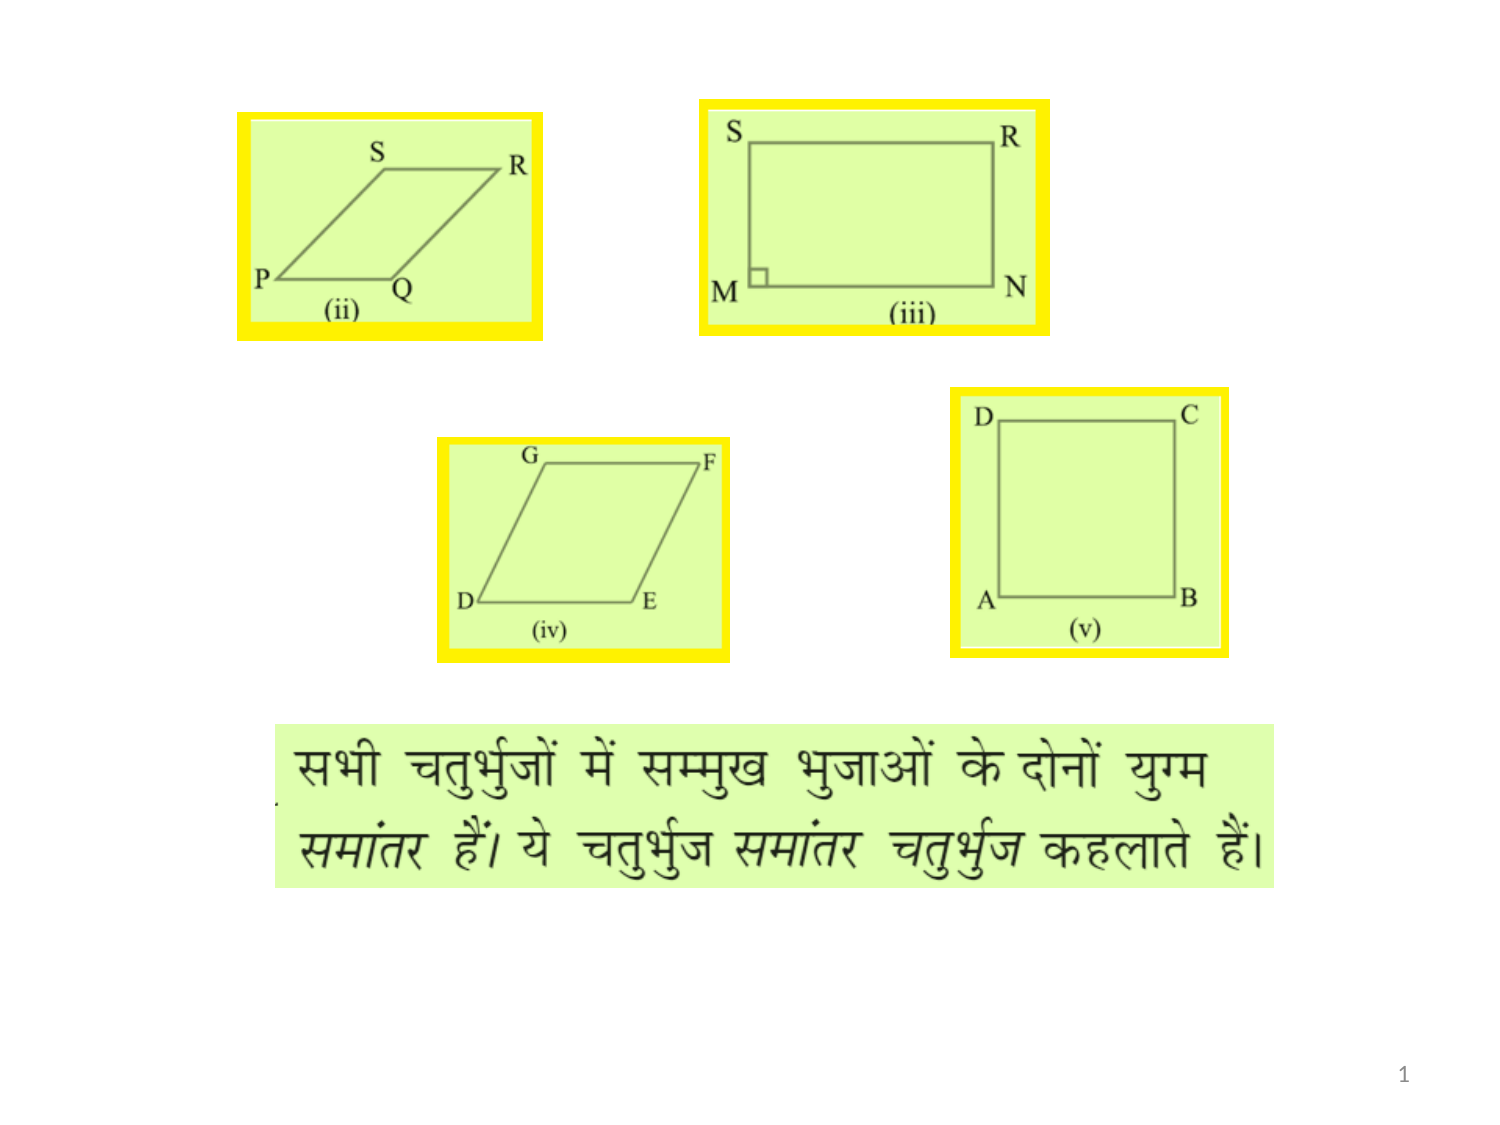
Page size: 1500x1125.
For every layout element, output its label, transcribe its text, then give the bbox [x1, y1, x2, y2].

picture [437, 437, 730, 663]
slide_number 1 [1074, 1042, 1425, 1103]
picture [237, 112, 543, 341]
picture [699, 99, 1051, 337]
picture [949, 387, 1229, 659]
picture [274, 724, 1274, 888]
